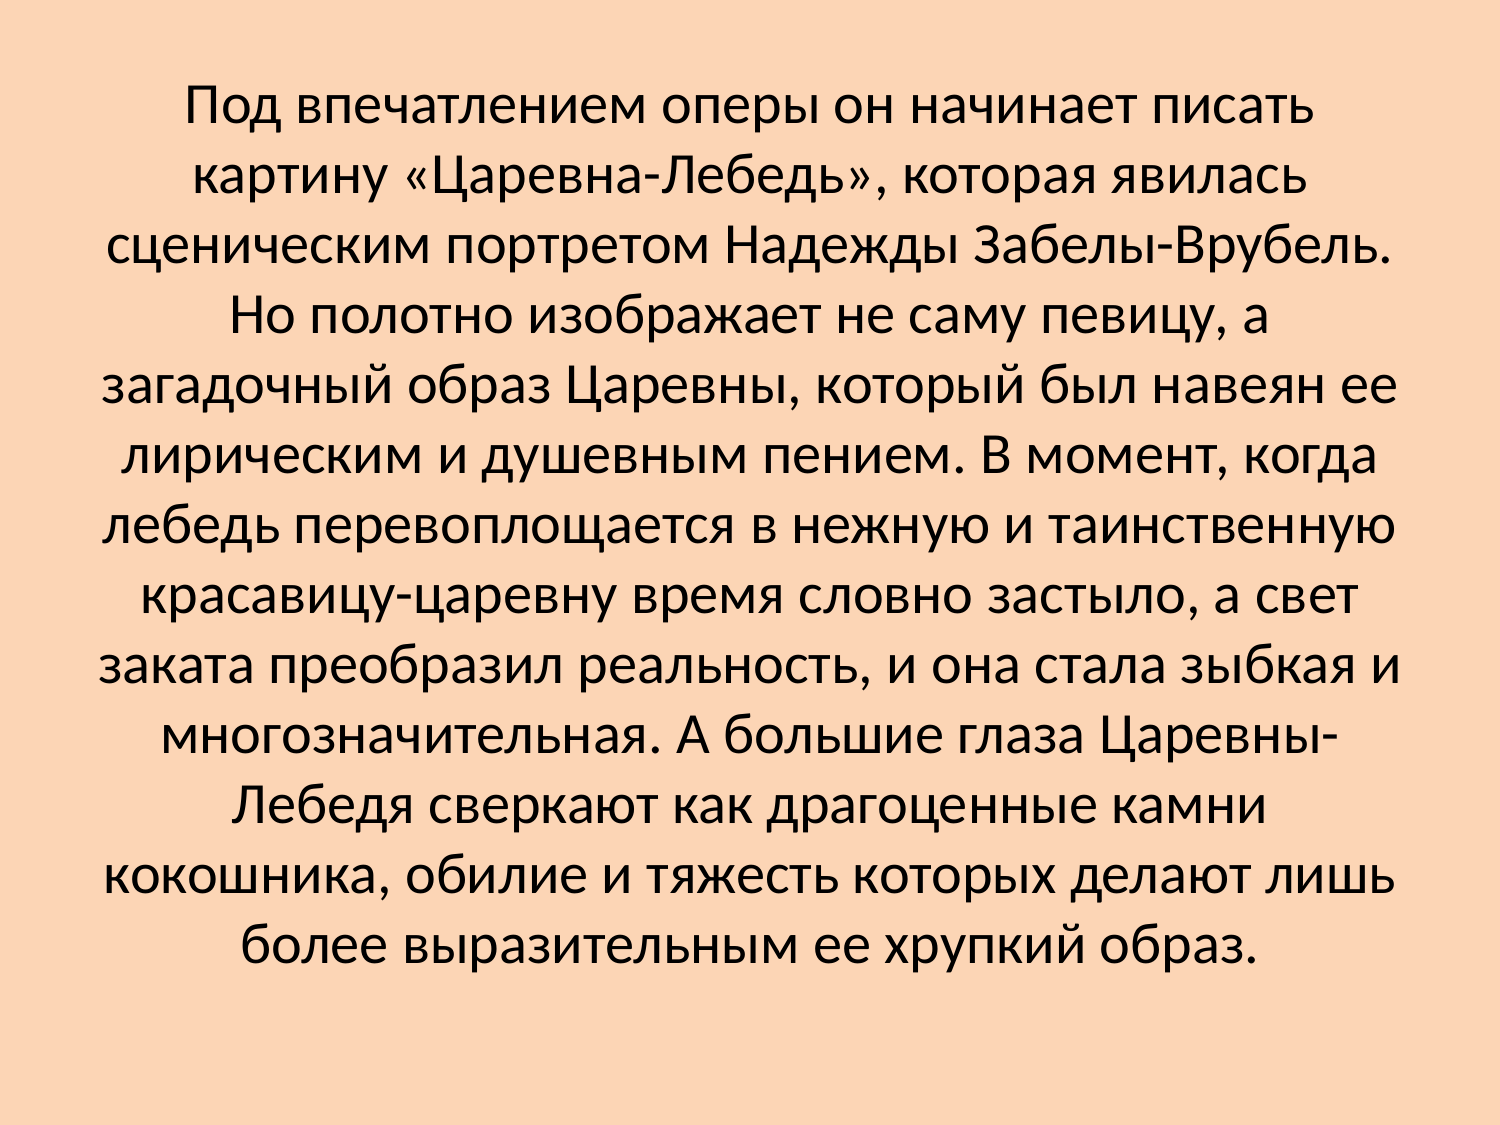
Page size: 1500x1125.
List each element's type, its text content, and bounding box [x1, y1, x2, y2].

title Под впечатлением оперы он начинает писать картину «Царевна-Лебедь», которая явилась сценическим портретом Надежды Забелы-Врубель. Но полотно изображает не саму певицу, а загадочный образ Царевны, который был навеян ее лирическим и душевным пением. В момент, когда лебедь перевоплощается в нежную и таинственную красавицу-царевну время словно застыло, а свет заката преобразил реальность, и она стала зыбкая и многозначительная. А большие глаза Царевны-Лебедя сверкают как драгоценные камни кокошника, обилие и тяжесть которых делают лишь более выразительным ее хрупкий образ. [75, 45, 1425, 997]
